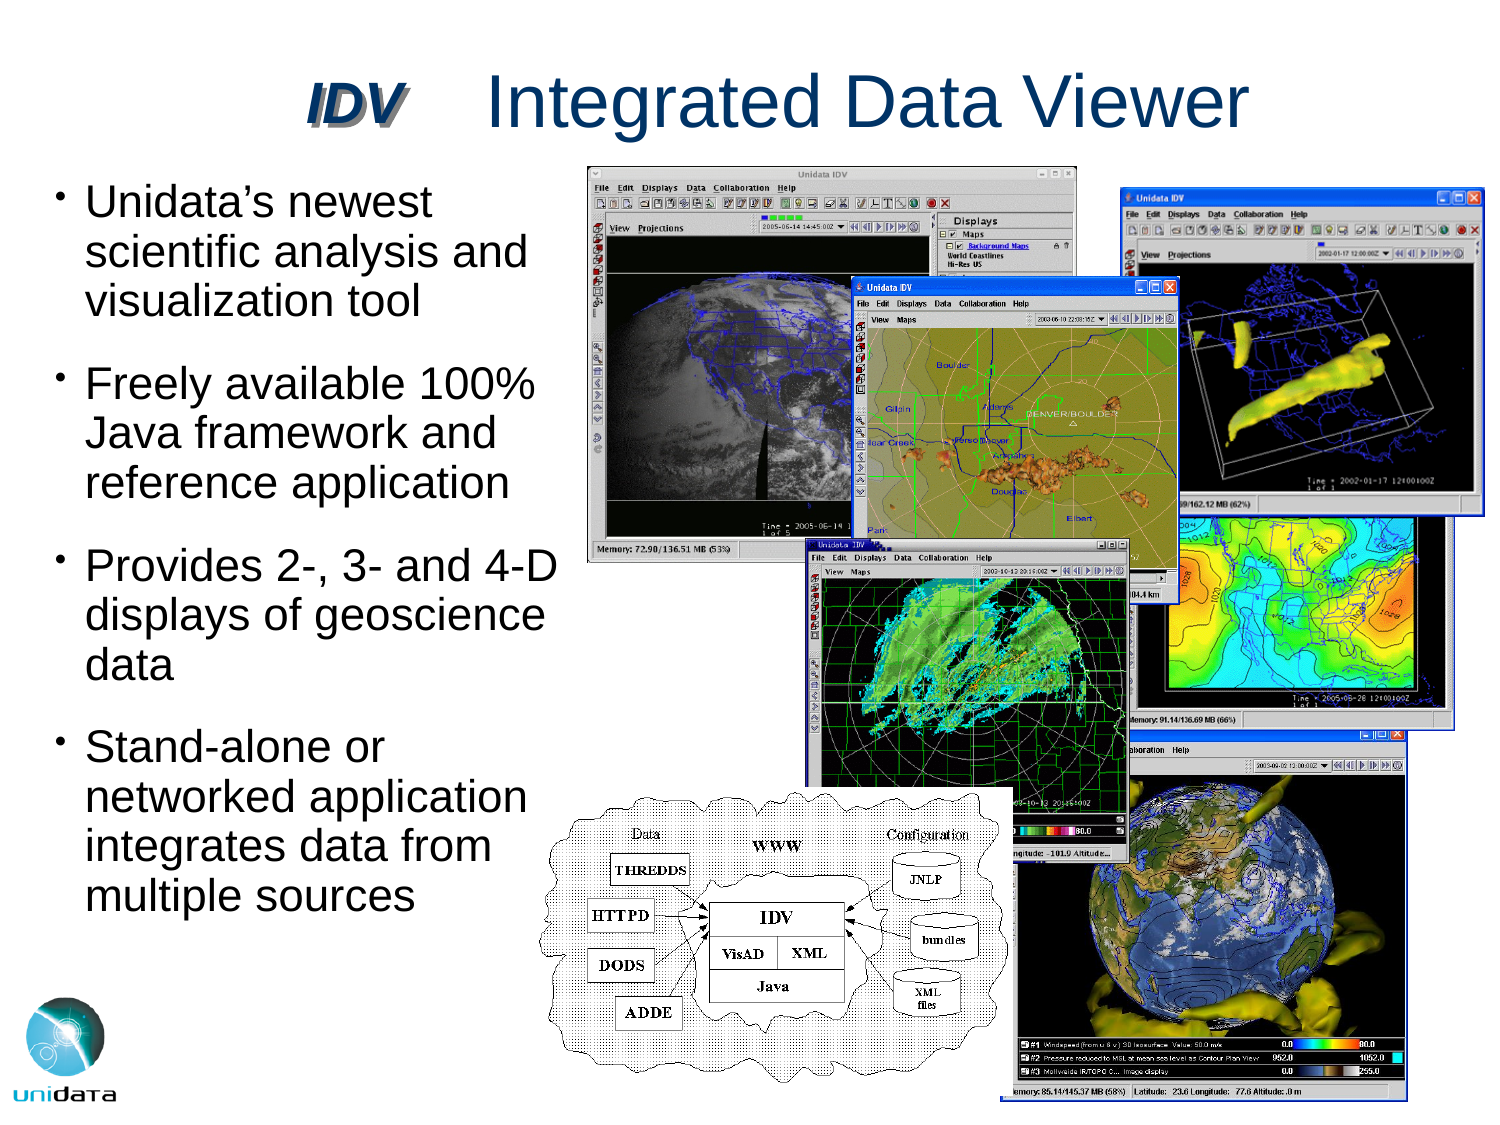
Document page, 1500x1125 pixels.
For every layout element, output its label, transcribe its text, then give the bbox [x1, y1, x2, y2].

title Integrated Data Viewer [112, 12, 1388, 201]
list Unidata’s newest scientific analysis and visualization tool Freely available 100% Java framework and reference application Provides 2-, 3- and 4-D displays of geoscience data Stand-alone or networked application integrates data from multiple sources [54, 170, 566, 929]
picture [531, 166, 1485, 1103]
text_box IDV [291, 58, 425, 143]
picture [3, 987, 125, 1113]
